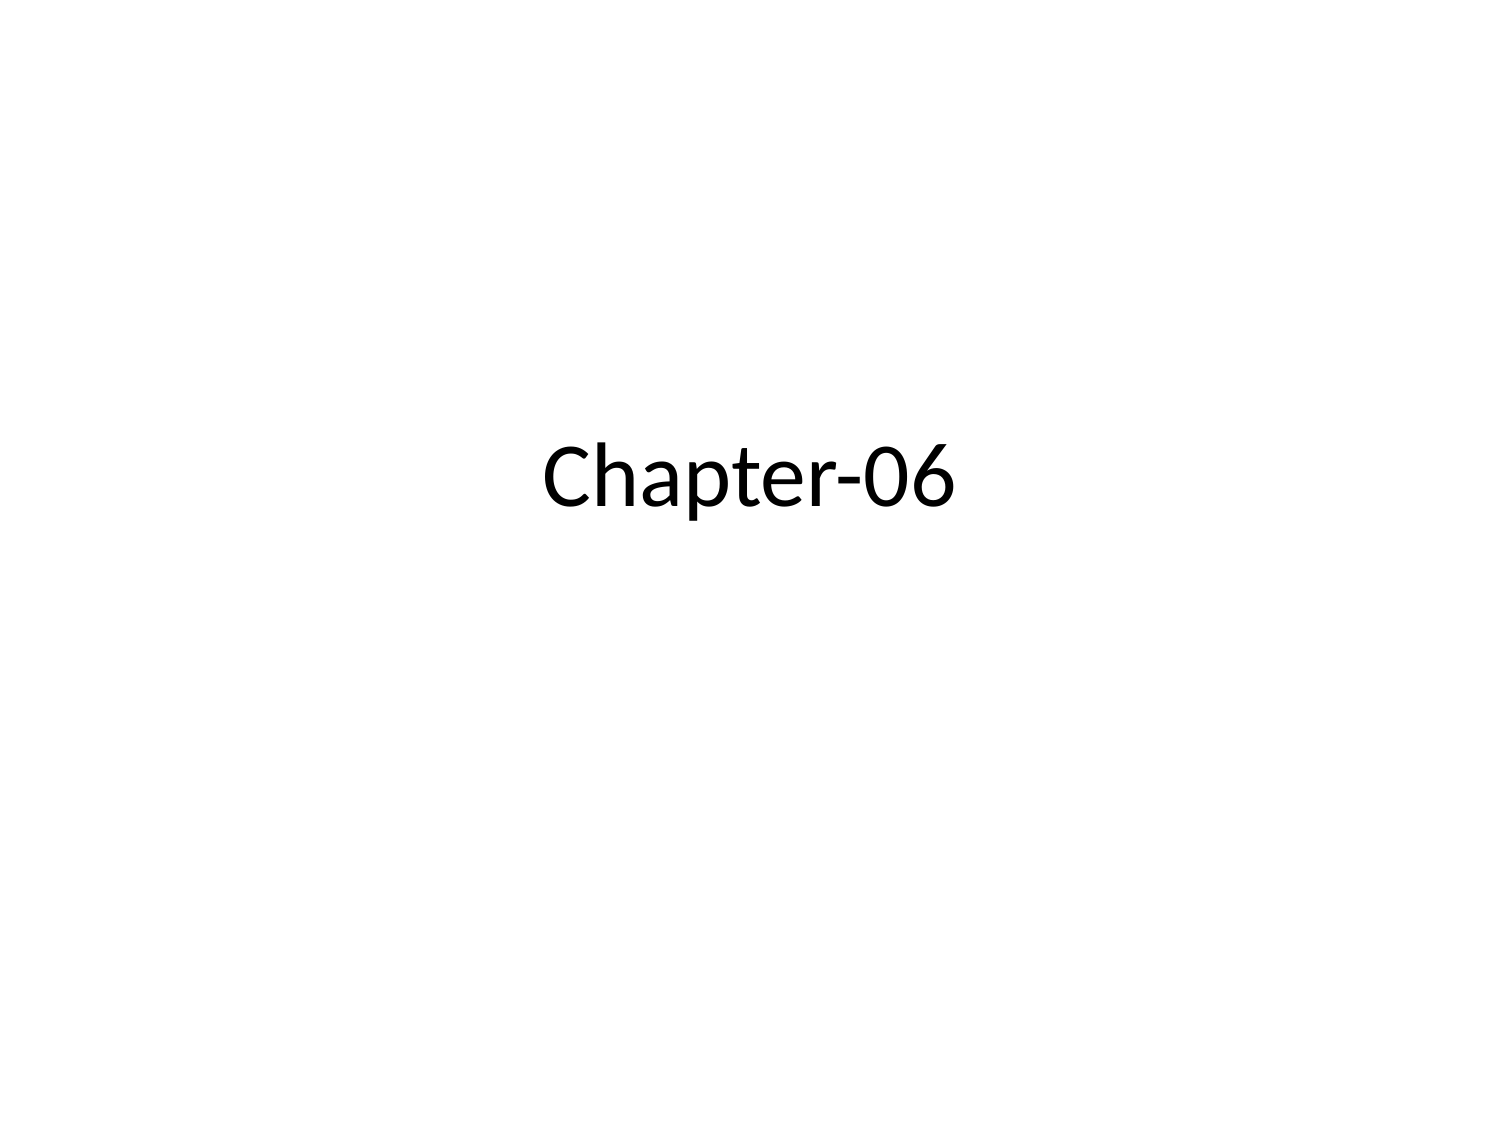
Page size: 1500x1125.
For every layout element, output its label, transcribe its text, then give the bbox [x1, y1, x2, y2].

title Chapter-06 [112, 349, 1388, 591]
